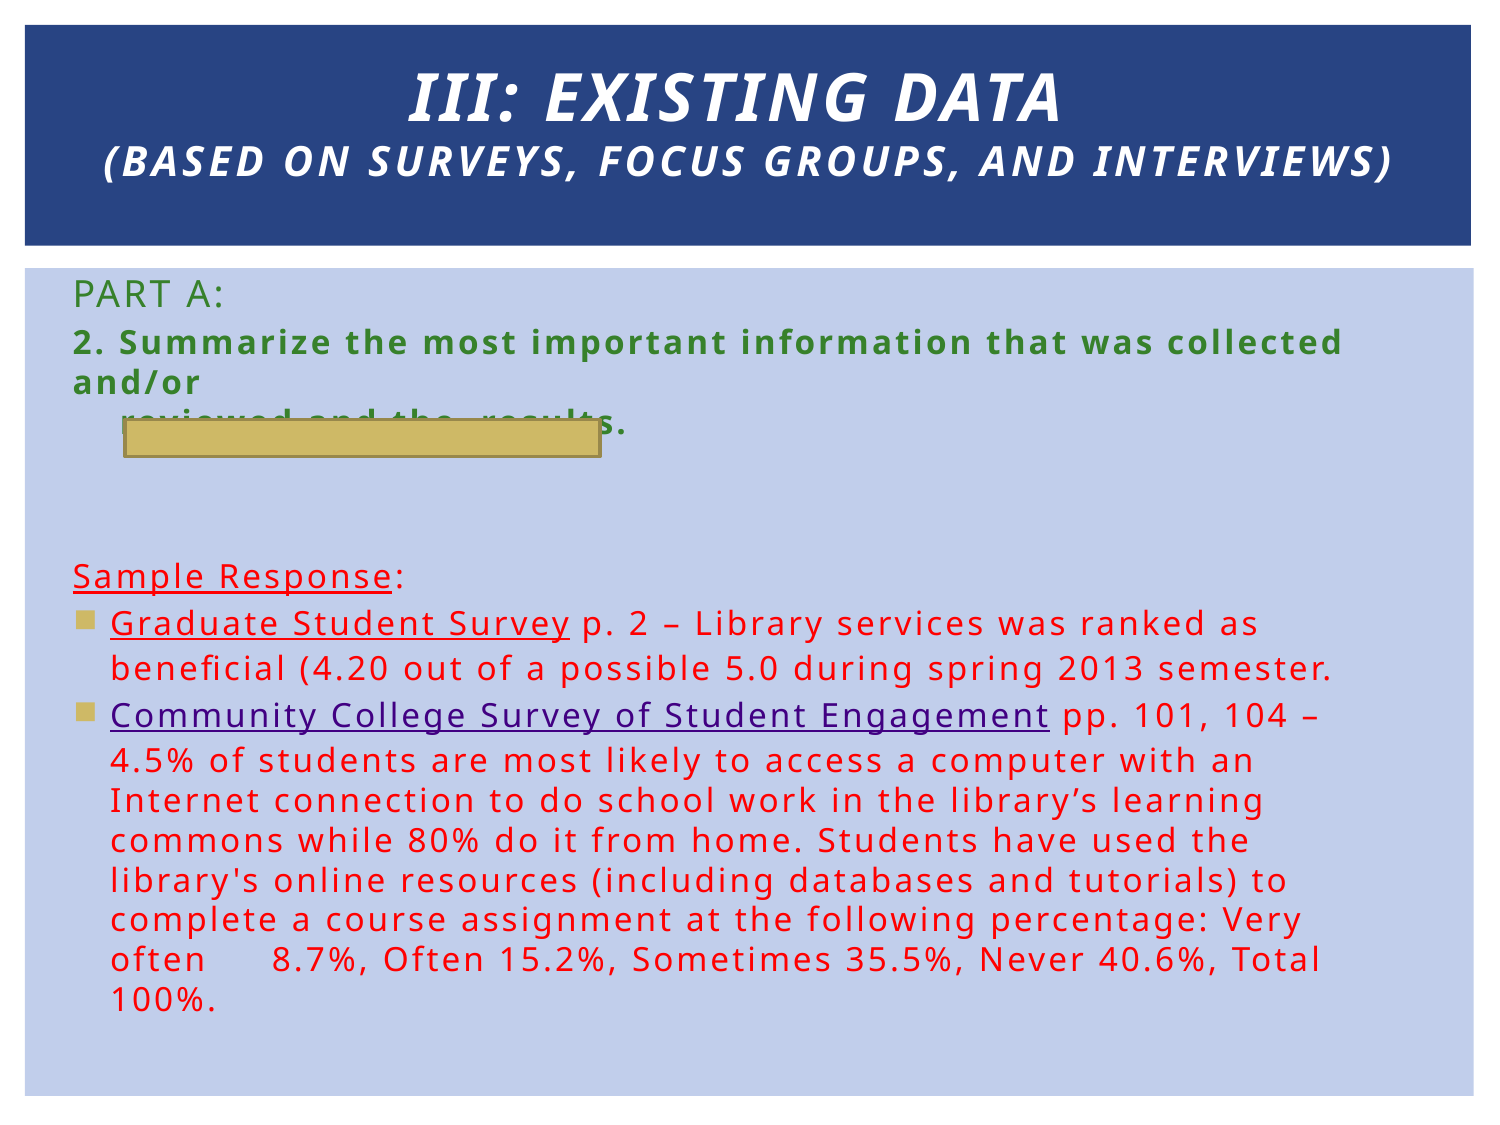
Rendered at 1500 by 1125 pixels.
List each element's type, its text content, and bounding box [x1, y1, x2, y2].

list PART A: 2. Summarize the most important information that was collected and/or reviewed and the results. Sample Response: Graduate Student Survey p. 2 – Library services was ranked as beneficial (4.20 out of a possible 5.0 during spring 2013 semester. Community College Survey of Student Engagement pp. 101, 104 – 4.5% of students are most likely to access a computer with an Internet connection to do school work in the library’s learning commons while 80% do it from home. Students have used the library's online resources (including databases and tutorials) to complete a course assignment at the following percentage: Very often 8.7%, Often 15.2%, Sometimes 35.5%, Never 40.6%, Total 100%. [50, 262, 1430, 1088]
text_box [123, 418, 602, 458]
title III: Existing Data (Based on Surveys, Focus Groups, and Interviews) [62, 58, 1438, 232]
